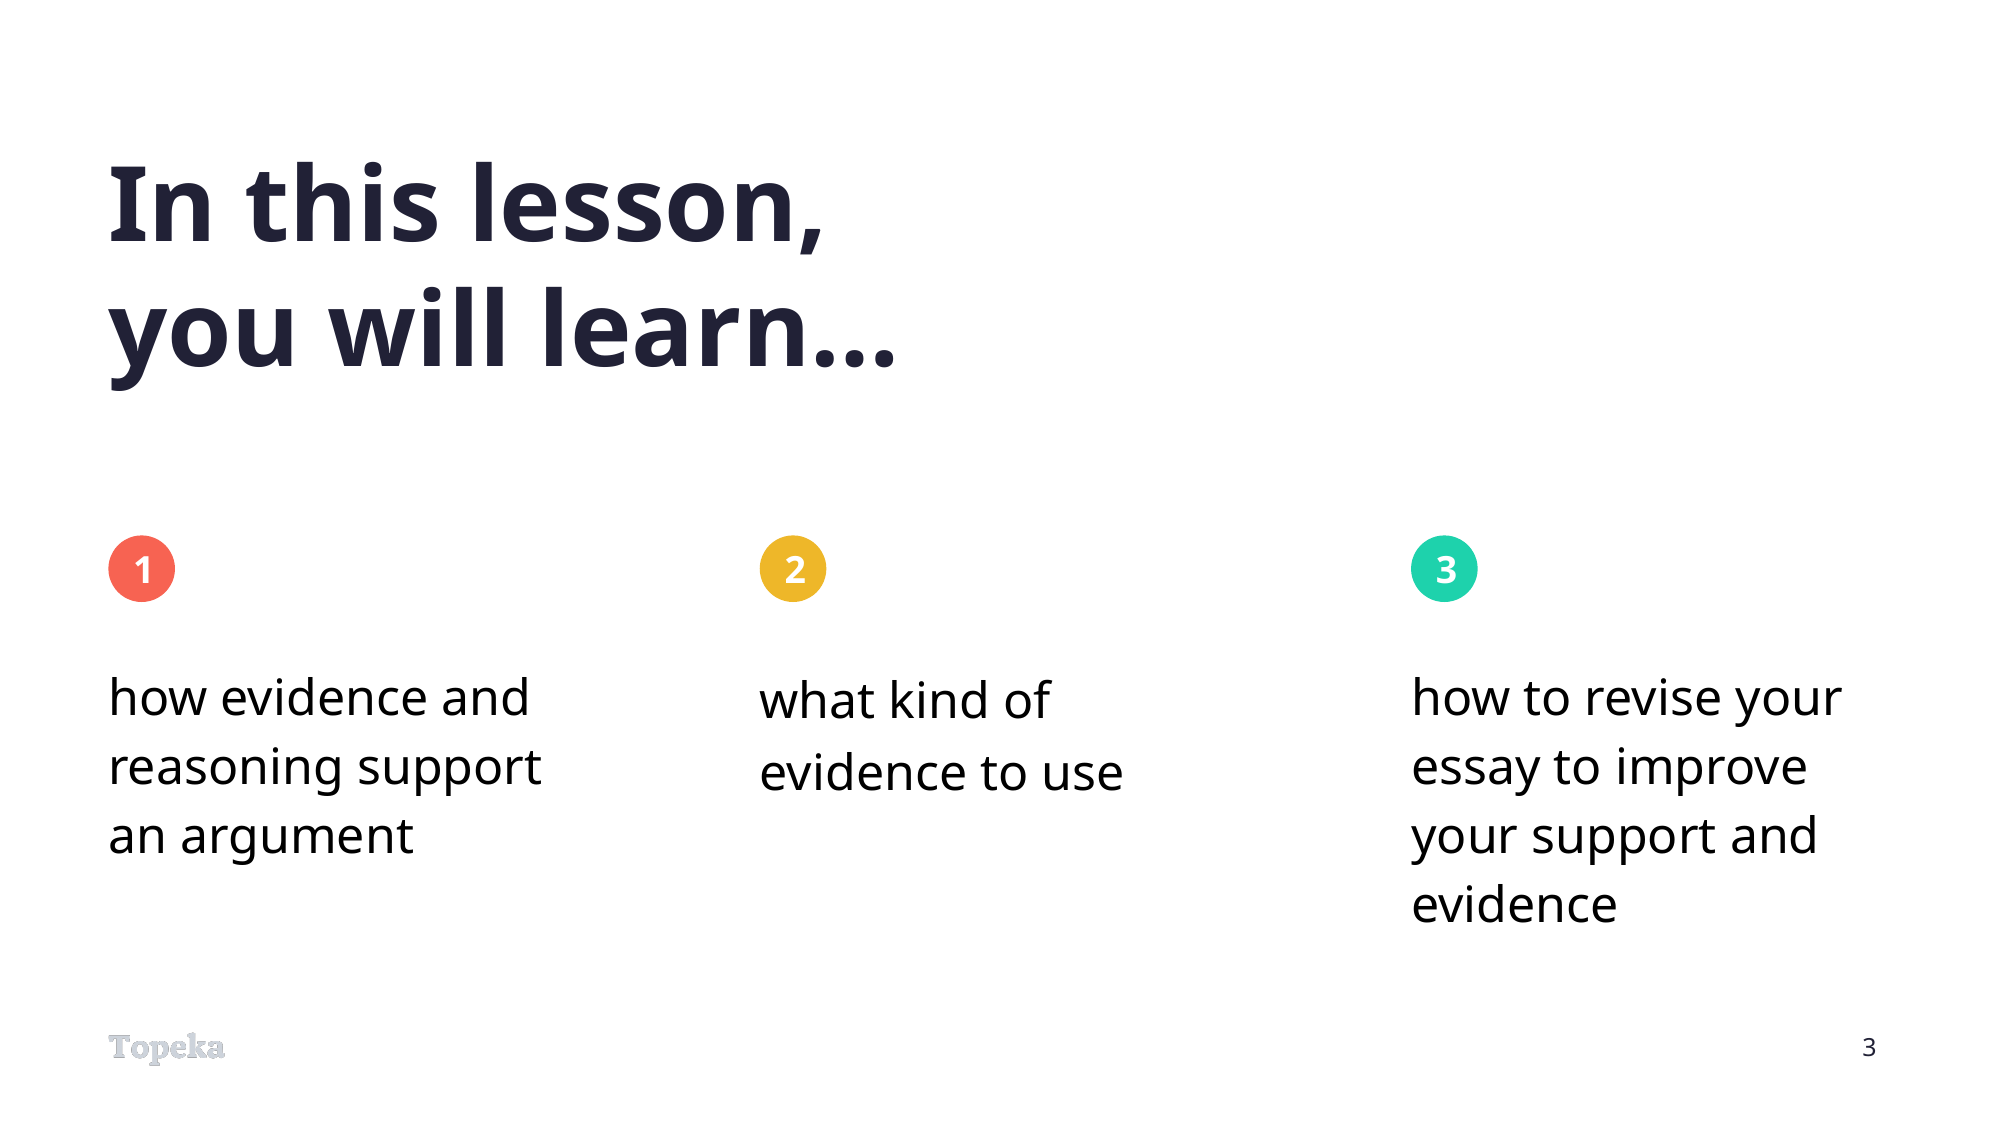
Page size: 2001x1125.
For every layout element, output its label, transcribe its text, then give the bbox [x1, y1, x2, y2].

list how to revise your essay to improve your support and evidence [1411, 648, 1892, 964]
title In this lesson, you will learn… [108, 129, 1000, 415]
picture [108, 1032, 225, 1066]
list how evidence and reasoning support an argument [108, 648, 589, 964]
list what kind of evidence to use [759, 648, 1241, 964]
